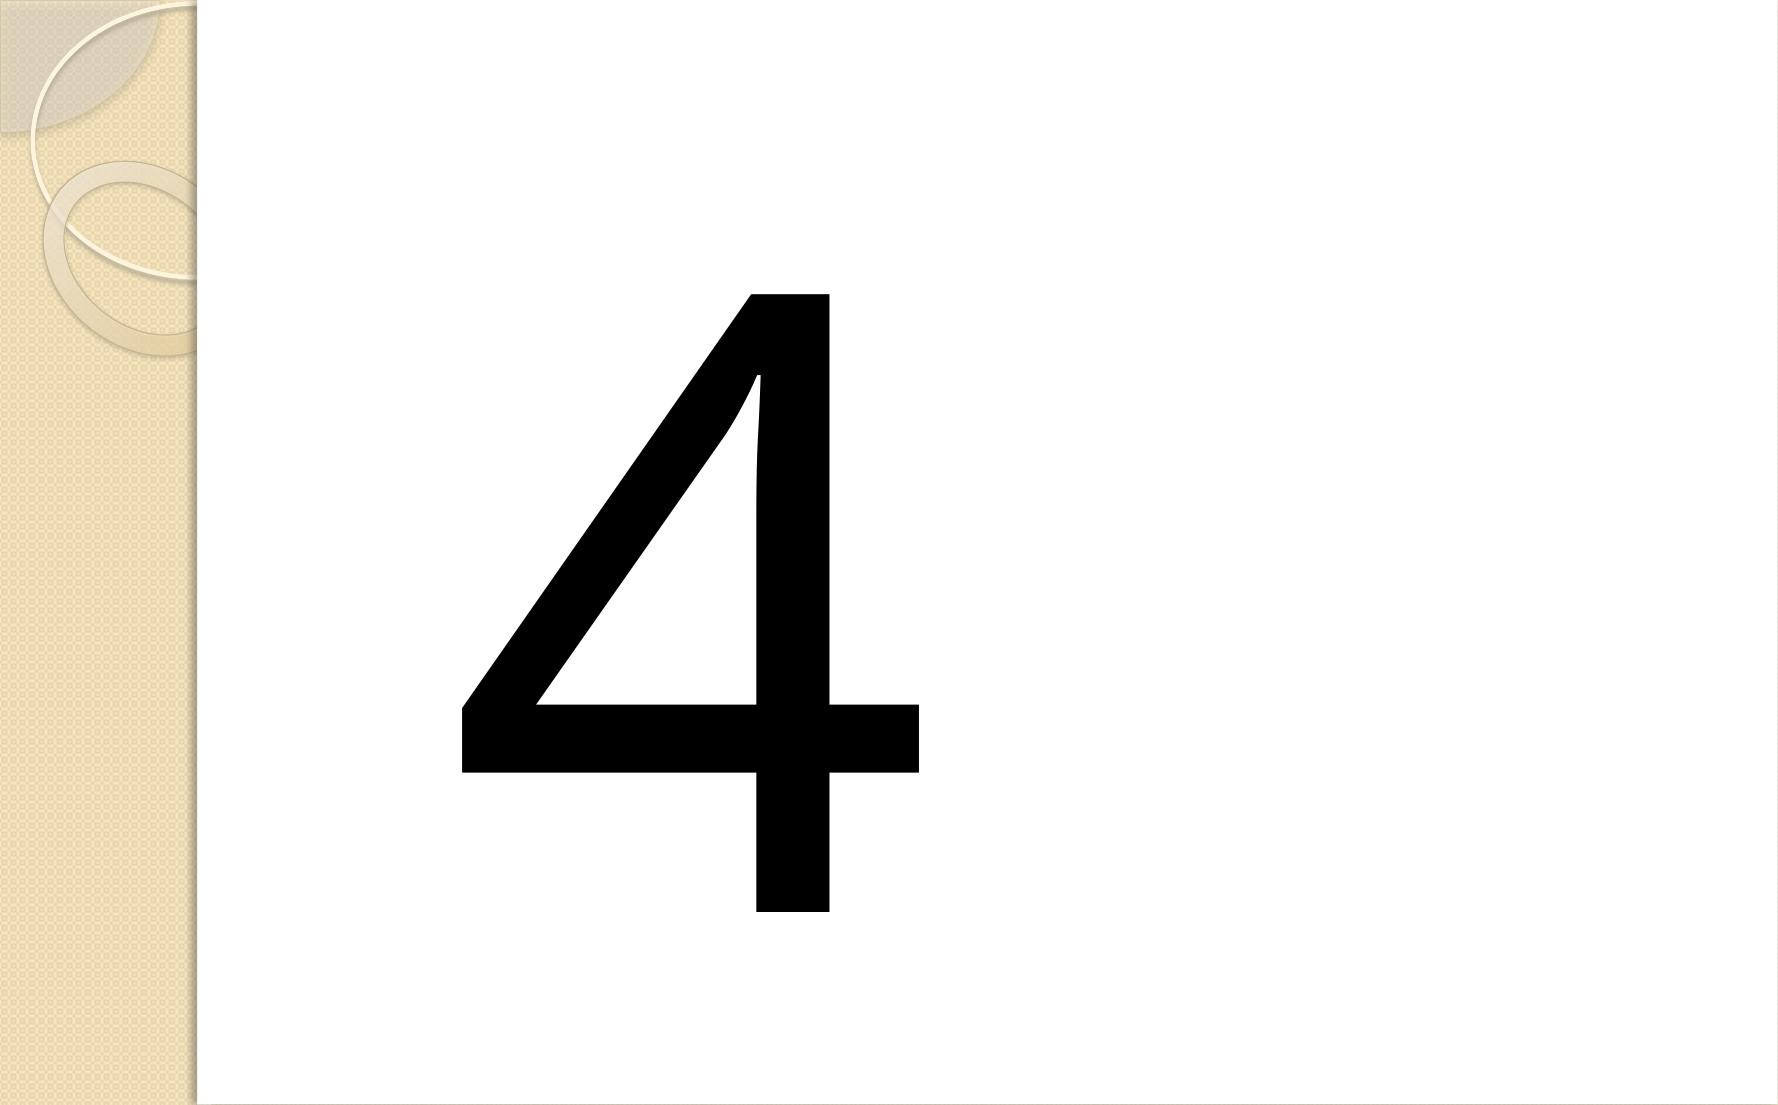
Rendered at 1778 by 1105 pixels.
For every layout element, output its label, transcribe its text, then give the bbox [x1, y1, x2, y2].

list 4 [416, 44, 1114, 1105]
